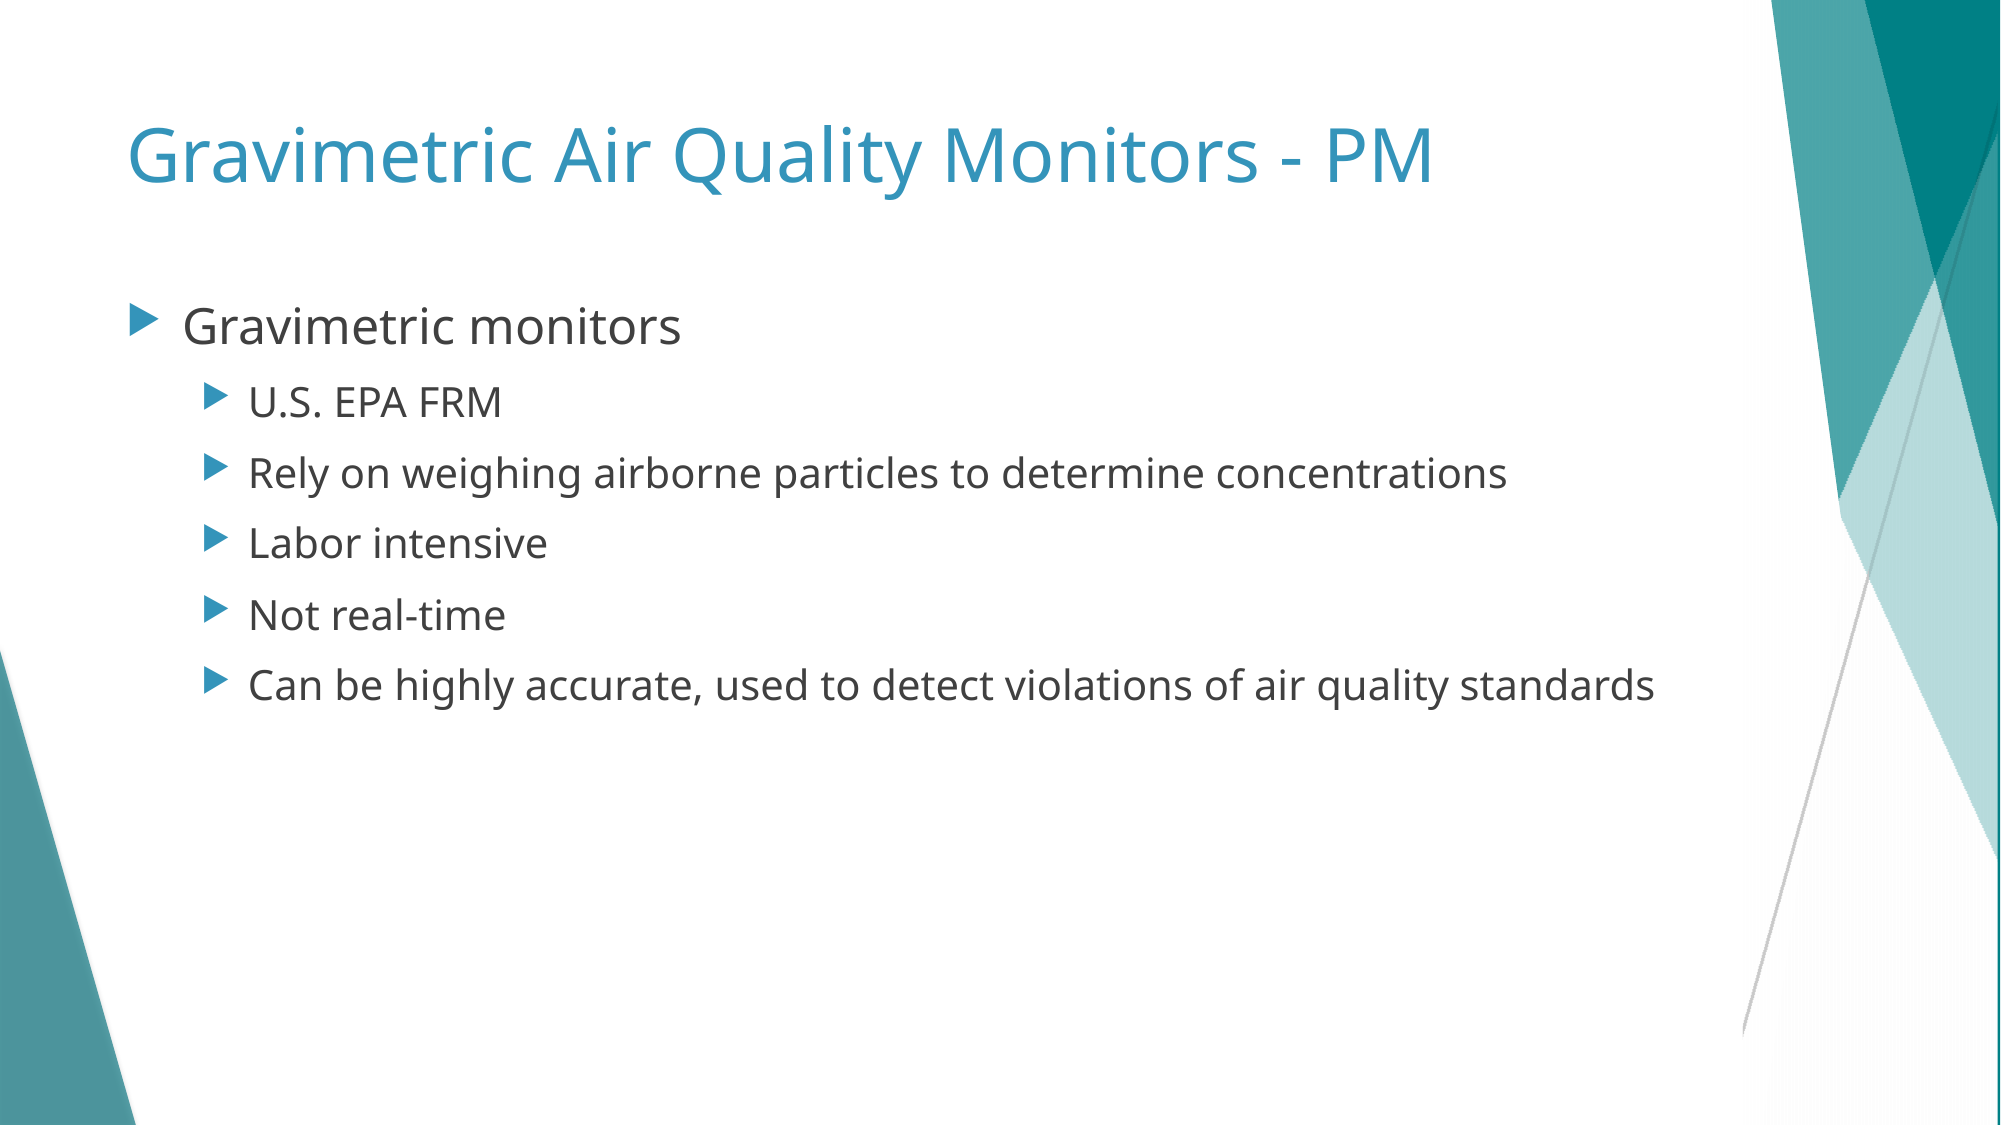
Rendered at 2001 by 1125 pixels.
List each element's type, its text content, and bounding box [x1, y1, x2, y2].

list Gravimetric monitors U.S. EPA FRM Rely on weighing airborne particles to determine concentrations Labor intensive Not real-time Can be highly accurate, used to detect violations of air quality standards [111, 287, 1899, 924]
title Gravimetric Air Quality Monitors - PM [111, 99, 1899, 287]
picture [1742, 0, 1998, 1125]
